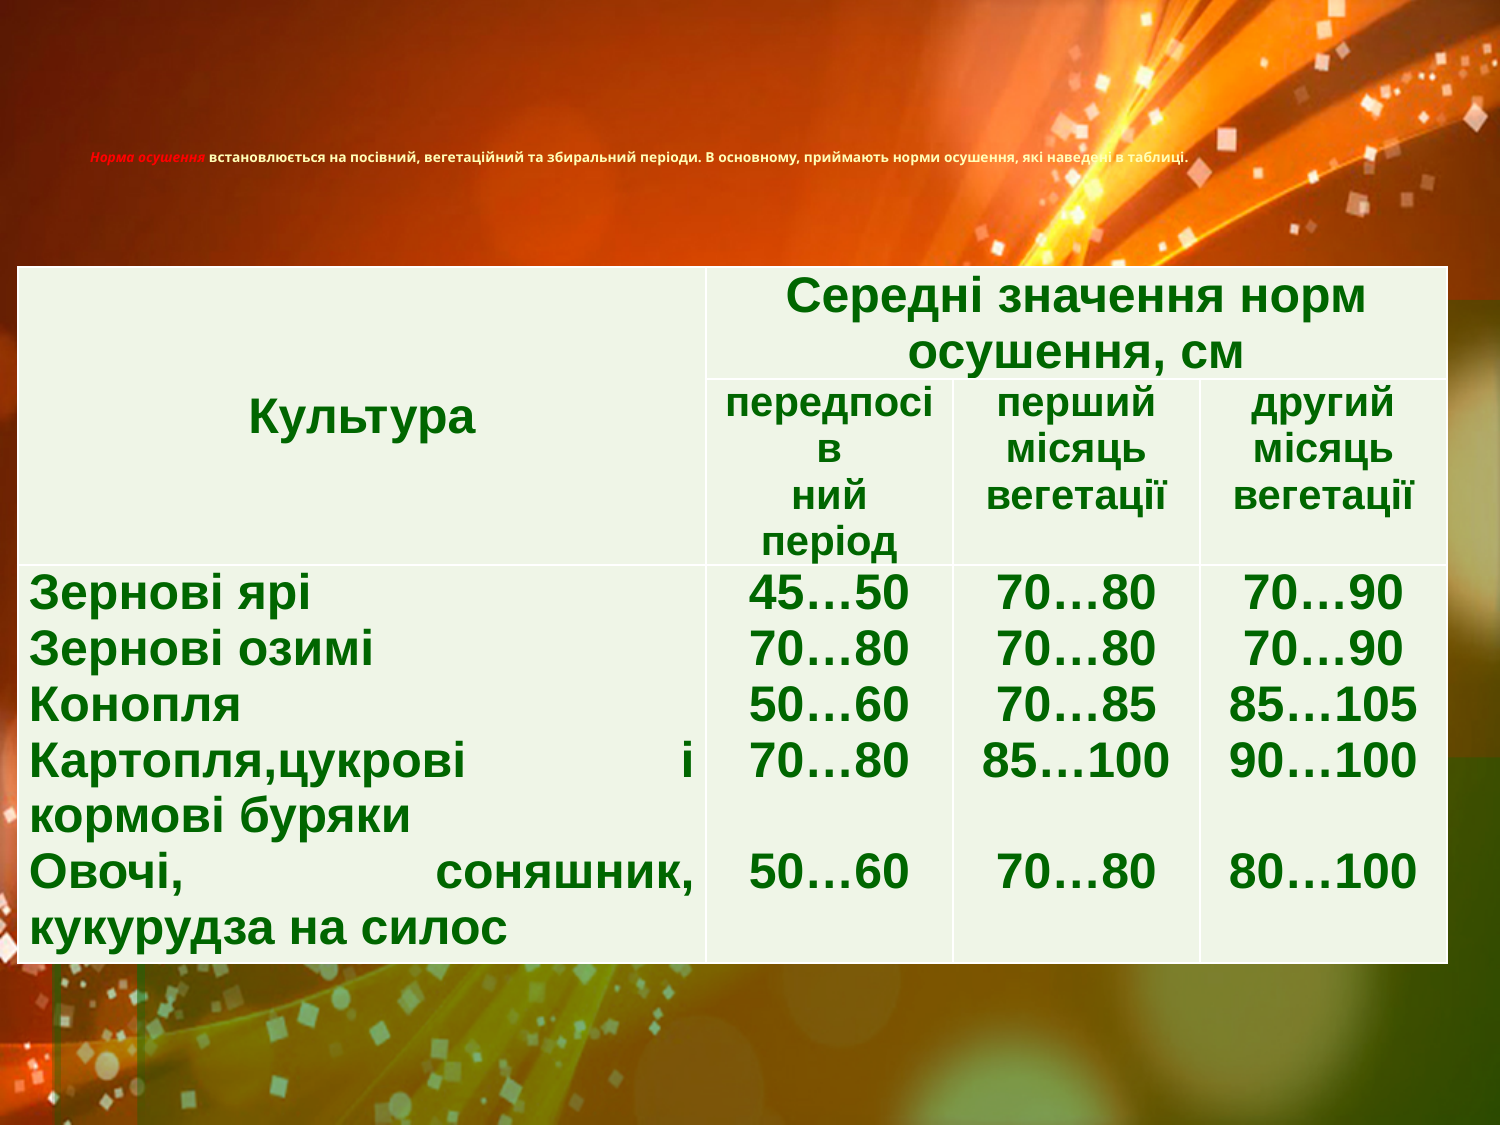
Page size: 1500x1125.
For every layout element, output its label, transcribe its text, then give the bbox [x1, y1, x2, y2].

table_cell 70…90 70…90 85…105 90…100 80…100 [1201, 566, 1446, 962]
table_header Середні значення норм осушення, см [707, 268, 1446, 378]
title Норма осушення встановлюється на посівний, вегетаційний та збиральний періоди. В основному, приймають норми осушення, які наведені в таблиці. [75, 40, 1451, 275]
table_cell перший місяць вегетації [954, 380, 1199, 564]
table_header Культура [19, 268, 705, 564]
table_cell 70…80 70…80 70…85 85…100 70…80 [954, 566, 1199, 962]
table_cell Зернові ярі Зернові озимі Конопля Картопля,цукрові і кормові буряки Овочі, соняшник, кукурудза на силос [19, 566, 705, 962]
table_cell передпосів ний період [707, 380, 952, 564]
picture [0, 0, 1500, 1125]
table_cell 45…50 70…80 50…60 70…80 50…60 [707, 566, 952, 962]
table_cell другий місяць вегетації [1201, 380, 1446, 564]
